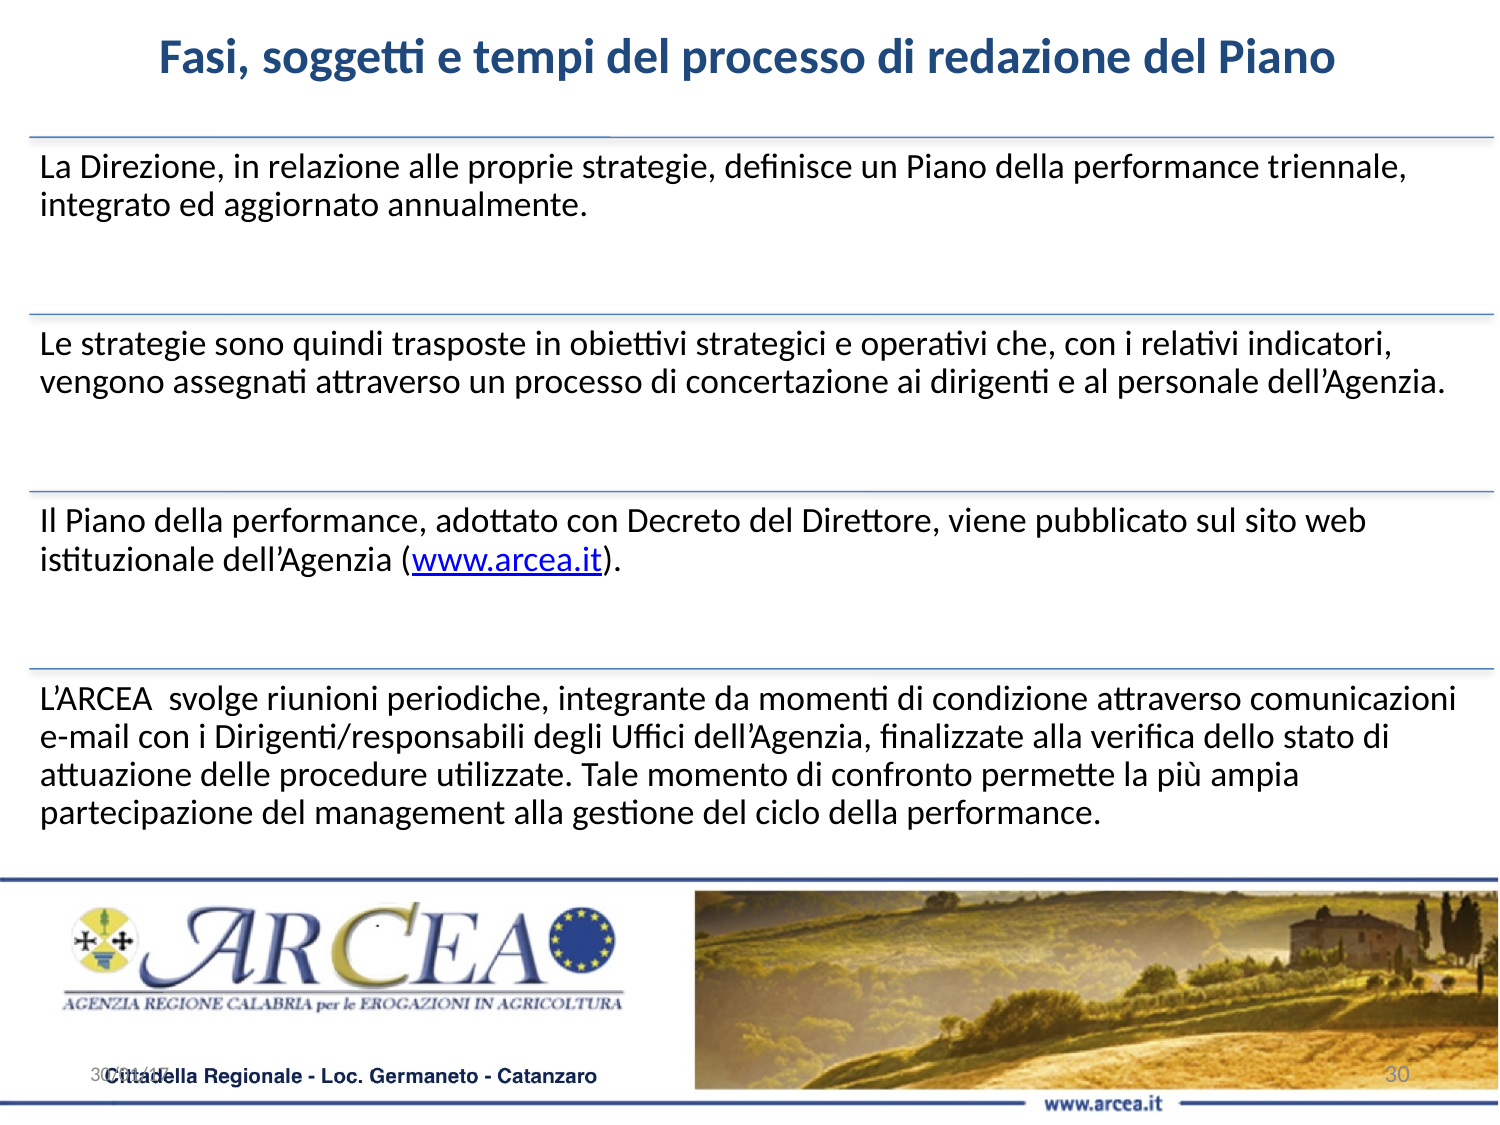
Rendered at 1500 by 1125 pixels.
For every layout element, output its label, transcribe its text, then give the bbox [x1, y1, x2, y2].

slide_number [75, 1042, 425, 1103]
slide_number 30 [1074, 1042, 1425, 1103]
list Fasi, soggetti e tempi del processo di redazione del Piano [14, 15, 1483, 138]
picture [0, 871, 1499, 1125]
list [29, 136, 1495, 847]
